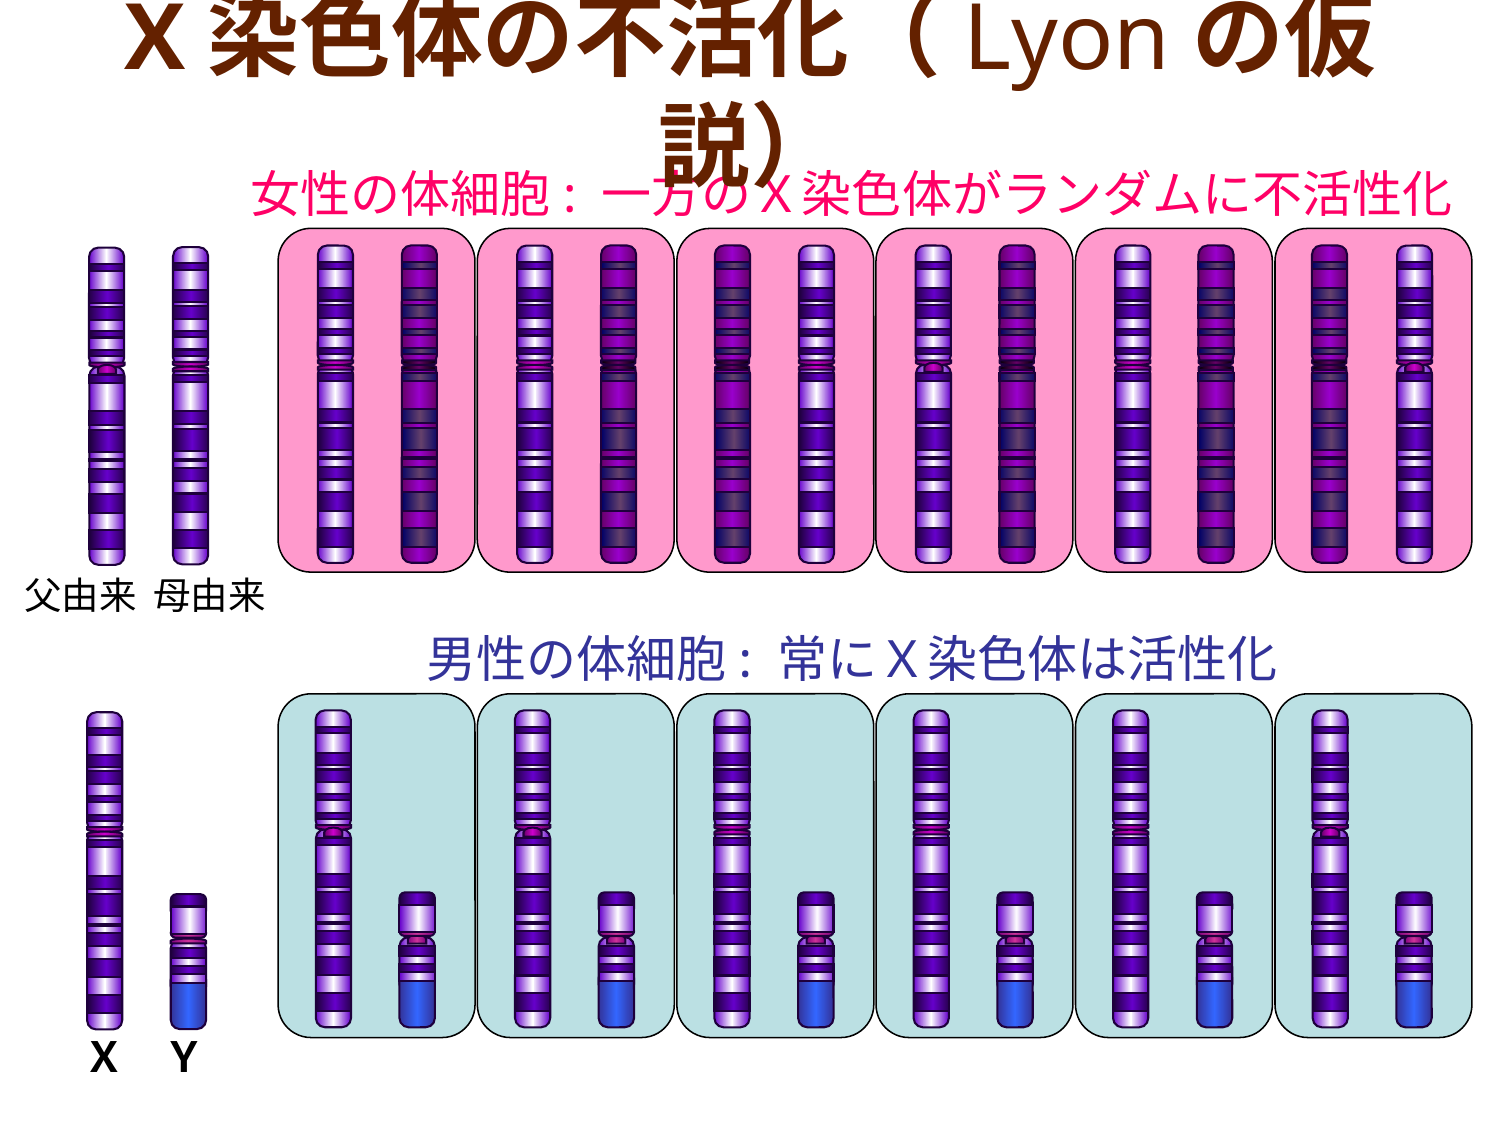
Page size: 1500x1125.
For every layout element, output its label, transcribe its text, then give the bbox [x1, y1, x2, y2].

text_box 女性の体細胞: 一方のＸ染色体がランダムに不活性化 [235, 154, 1467, 230]
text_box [399, 892, 436, 1028]
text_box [875, 693, 1074, 1038]
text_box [401, 245, 438, 563]
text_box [1198, 245, 1234, 563]
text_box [915, 245, 952, 563]
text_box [317, 245, 354, 563]
text_box [676, 230, 874, 573]
text_box Ｘ Ｙ [68, 1023, 226, 1089]
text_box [88, 247, 125, 566]
text_box [278, 230, 475, 573]
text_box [714, 245, 751, 563]
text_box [172, 246, 209, 565]
text_box 男性の体細胞: 常にＸ染色体は活性化 [411, 620, 1293, 695]
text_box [1311, 245, 1348, 563]
text_box [477, 230, 675, 573]
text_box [1396, 245, 1433, 563]
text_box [516, 245, 553, 563]
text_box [1075, 693, 1273, 1038]
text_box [1114, 245, 1151, 563]
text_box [170, 893, 207, 1030]
text_box [278, 693, 471, 1038]
text_box [875, 230, 1073, 573]
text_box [86, 711, 123, 1030]
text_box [999, 245, 1035, 563]
text_box 父由来 母由来 [9, 564, 323, 625]
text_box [477, 693, 675, 1038]
title X染色体の不活化（Lyonの仮説） [41, 29, 1459, 148]
text_box [1075, 230, 1273, 573]
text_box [600, 245, 637, 563]
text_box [315, 710, 352, 1028]
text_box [1274, 693, 1473, 1038]
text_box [798, 245, 835, 563]
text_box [676, 693, 874, 1038]
text_box [1275, 230, 1472, 573]
text_box [8, 23, 1488, 139]
